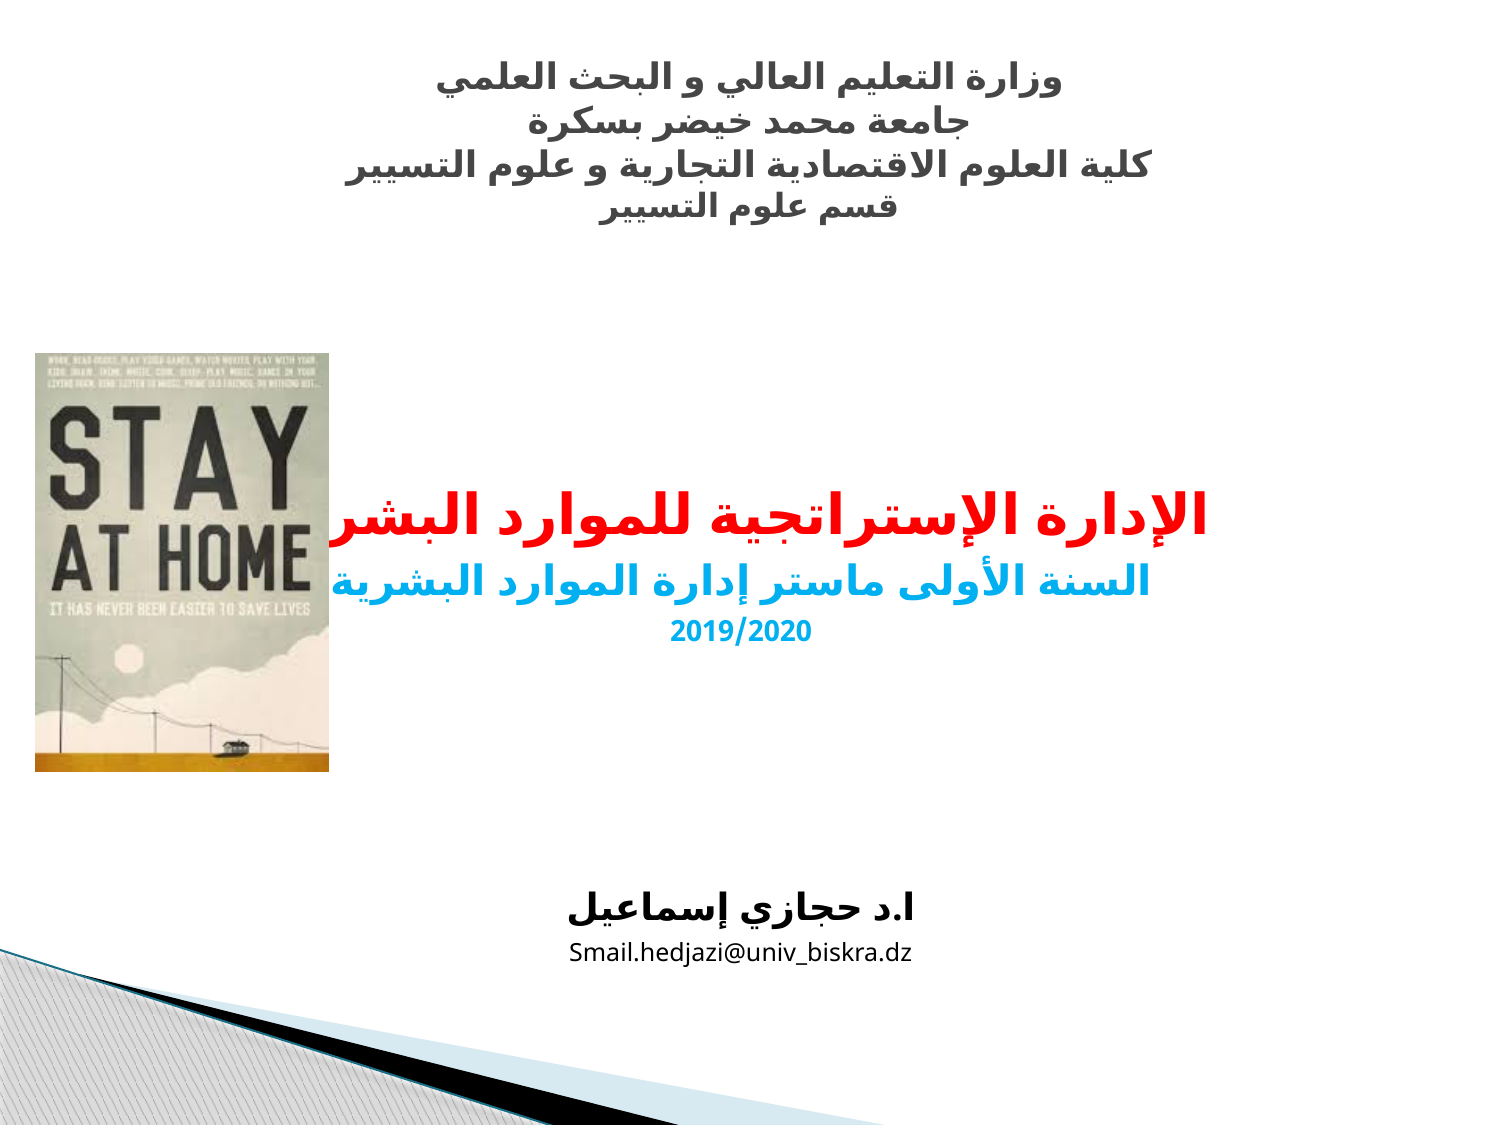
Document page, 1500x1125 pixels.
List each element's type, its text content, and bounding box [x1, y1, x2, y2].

list الإدارة الإستراتجية للموارد البشرية السنة الأولى ماستر إدارة الموارد البشرية 2019/2020 ا.د حجازي إسماعيل Smail.hedjazi@univ_biskra.dz [75, 243, 1425, 1055]
title وزارة التعليم العالي و البحث العلمي جامعة محمد خيضر بسكرة كلية العلوم الاقتصادية التجارية و علوم التسيير قسم علوم التسيير [75, 45, 1425, 233]
picture [34, 352, 330, 773]
